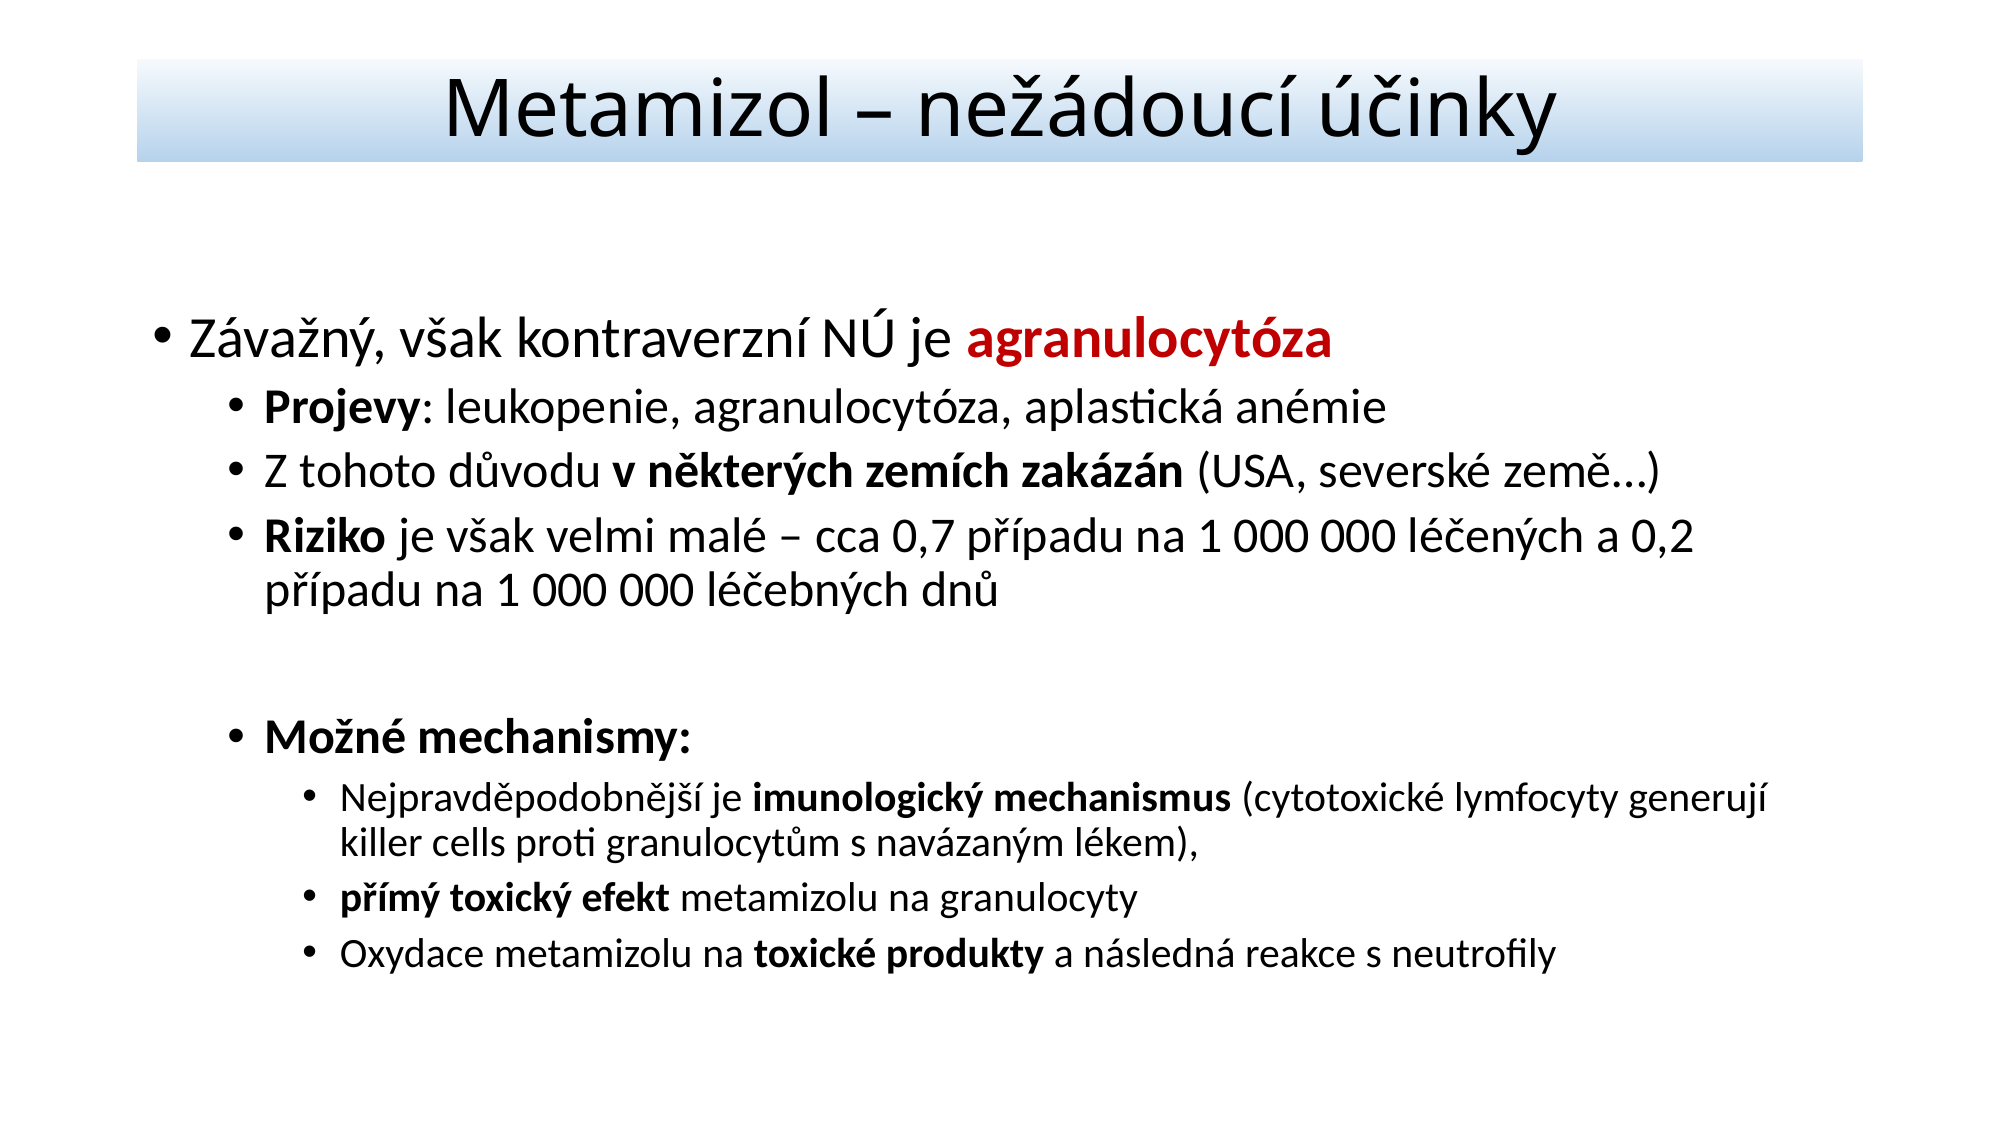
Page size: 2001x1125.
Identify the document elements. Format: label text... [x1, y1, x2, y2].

title Metamizol – nežádoucí účinky [137, 59, 1863, 162]
list Závažný, však kontraverzní NÚ je agranulocytóza Projevy: leukopenie, agranulocytóza, aplastická anémie Z tohoto důvodu v některých zemích zakázán (USA, severské země…) Riziko je však velmi malé – cca 0,7 případu na 1 000 000 léčených a 0,2 případu na 1 000 000 léčebných dnů Možné mechanismy: Nejpravděpodobnější je imunologický mechanismus (cytotoxické lymfocyty generují killer cells proti granulocytům s navázaným lékem), přímý toxický efekt metamizolu na granulocyty Oxydace metamizolu na toxické produkty a následná reakce s neutrofily [137, 299, 1863, 1014]
